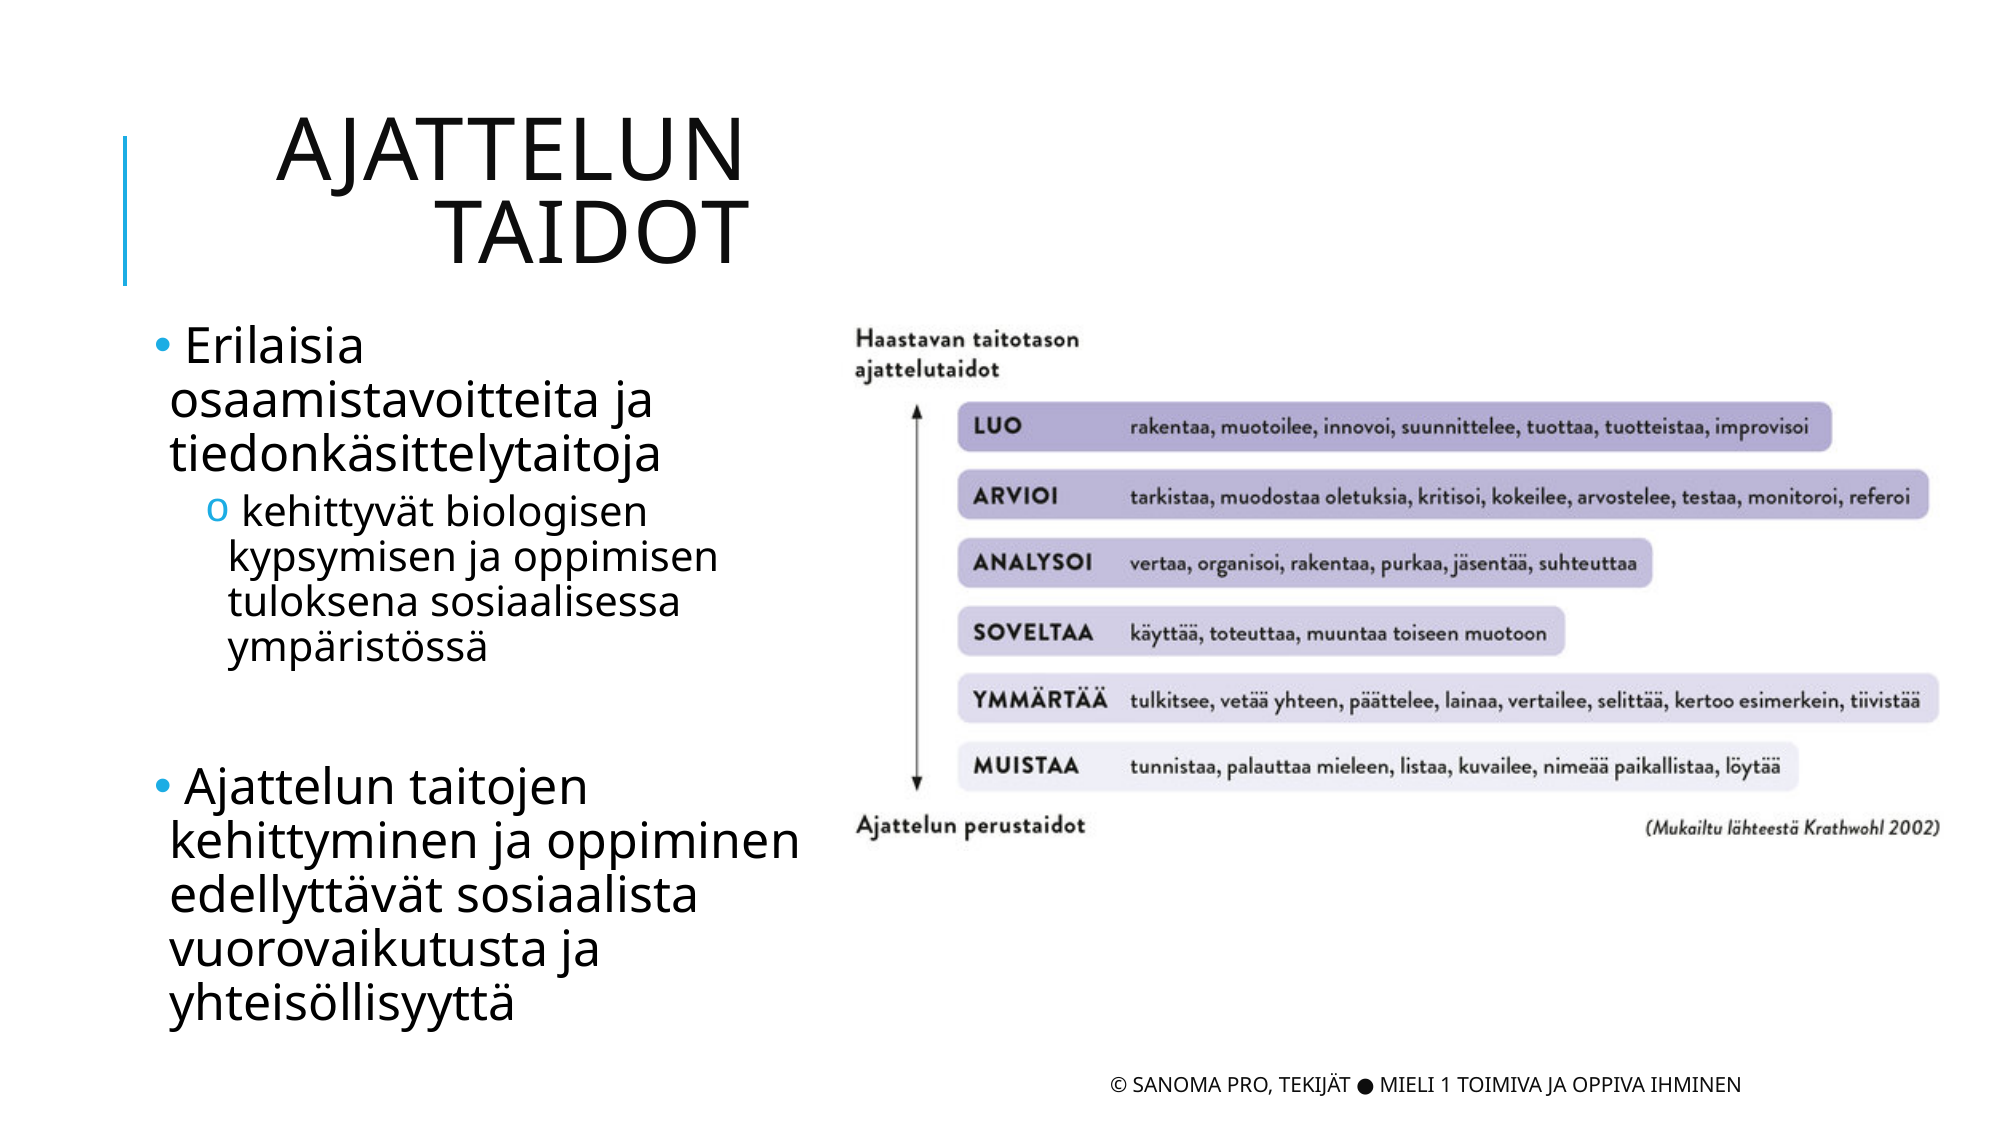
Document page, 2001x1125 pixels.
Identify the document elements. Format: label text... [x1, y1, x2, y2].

text_box Erilaisia osaamistavoitteita ja tiedonkäsittelytaitoja kehittyvät biologisen kypsymisen ja oppimisen tuloksena sosiaalisessa ympäristössä Ajattelun taitojen kehittyminen ja oppiminen edellyttävät sosiaalista vuorovaikutusta ja yhteisöllisyyttä [139, 312, 818, 993]
title Ajattelun taidot [104, 104, 766, 289]
footer © Sanoma Pro, Tekijät ● Mieli 1 Toimiva ja oppiva ihminen [794, 1061, 1763, 1107]
picture [840, 312, 1959, 851]
